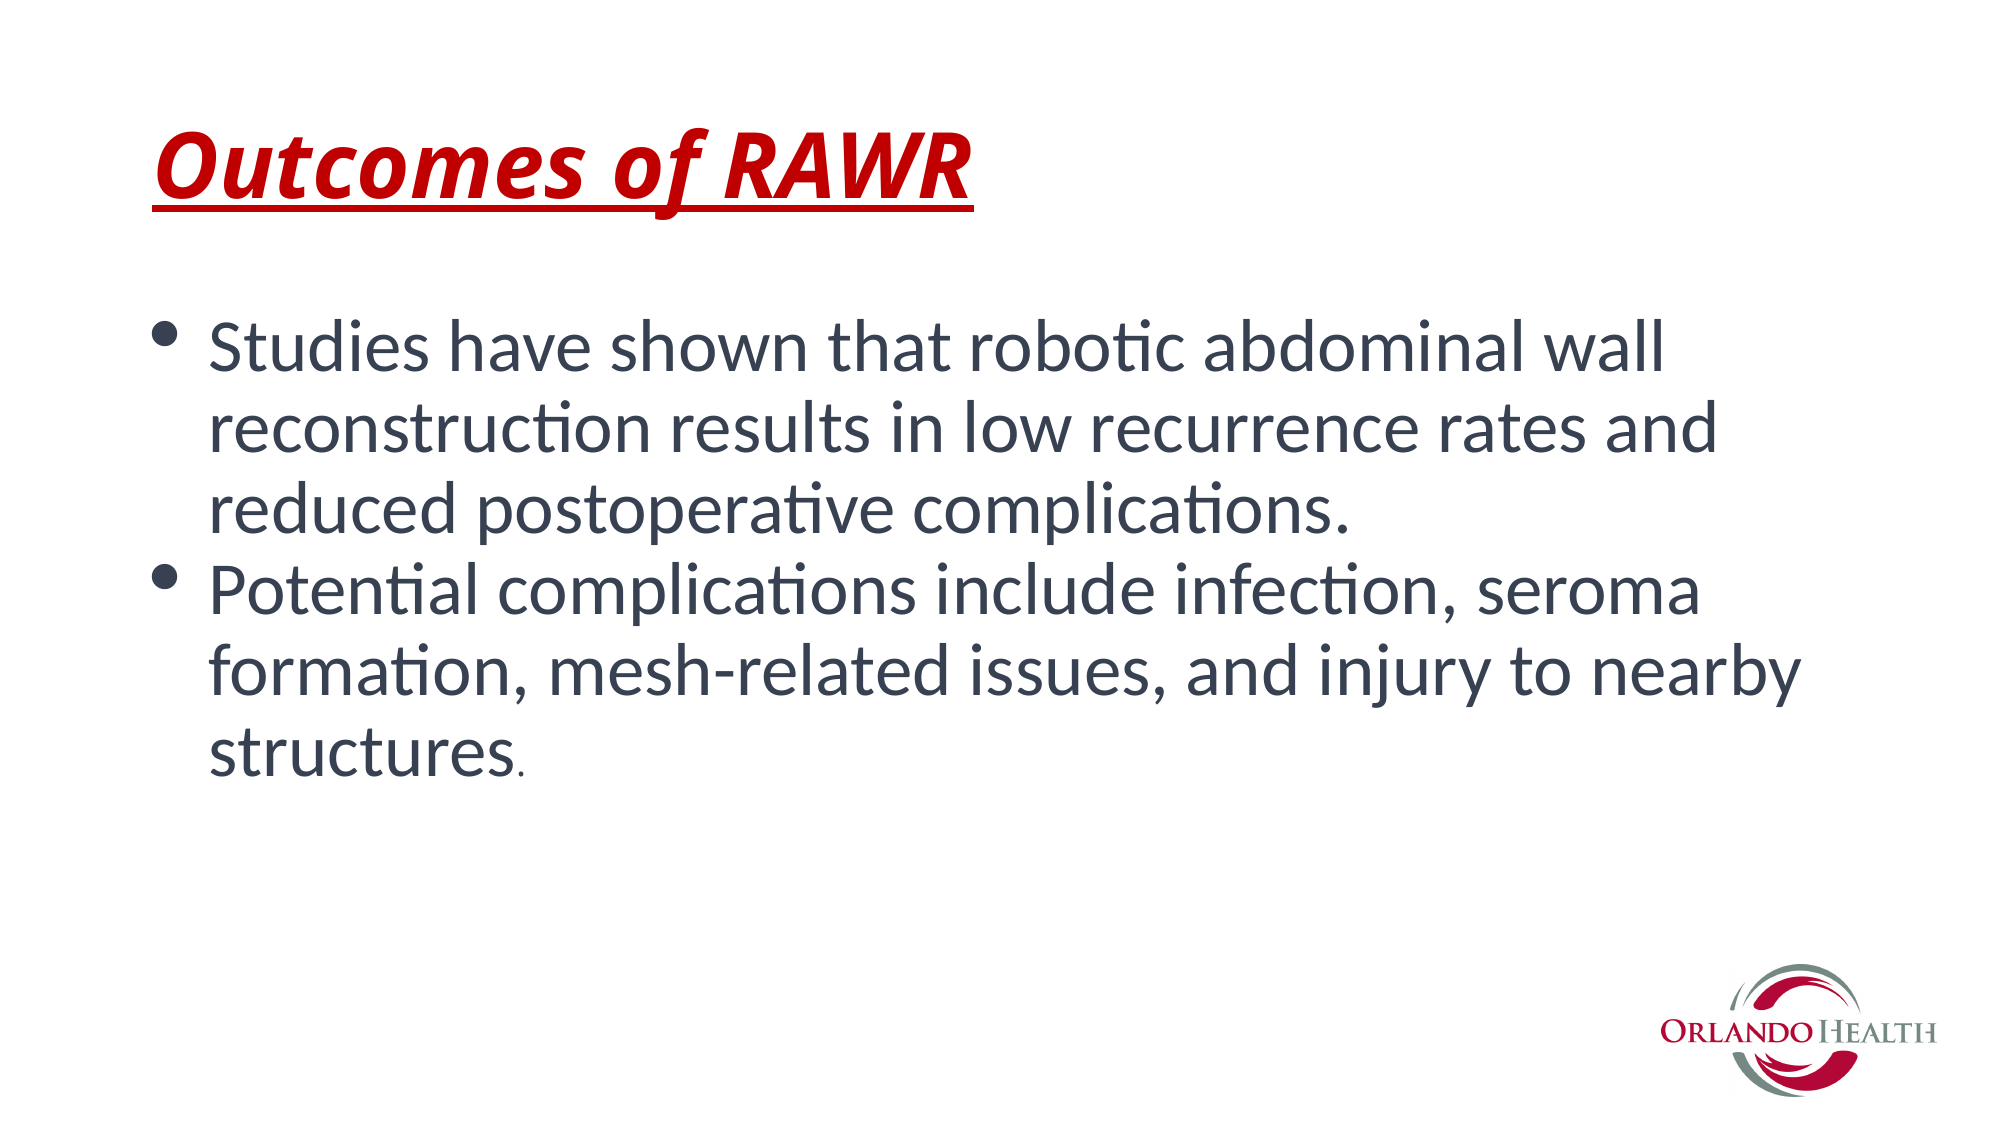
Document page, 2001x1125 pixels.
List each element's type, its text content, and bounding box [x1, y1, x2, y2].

picture [1661, 964, 1937, 1097]
list Studies have shown that robotic abdominal wall reconstruction results in low recurrence rates and reduced postoperative complications. Potential complications include infection, seroma formation, mesh-related issues, and injury to nearby structures. [137, 299, 1863, 1014]
title Outcomes of RAWR [137, 59, 1863, 278]
